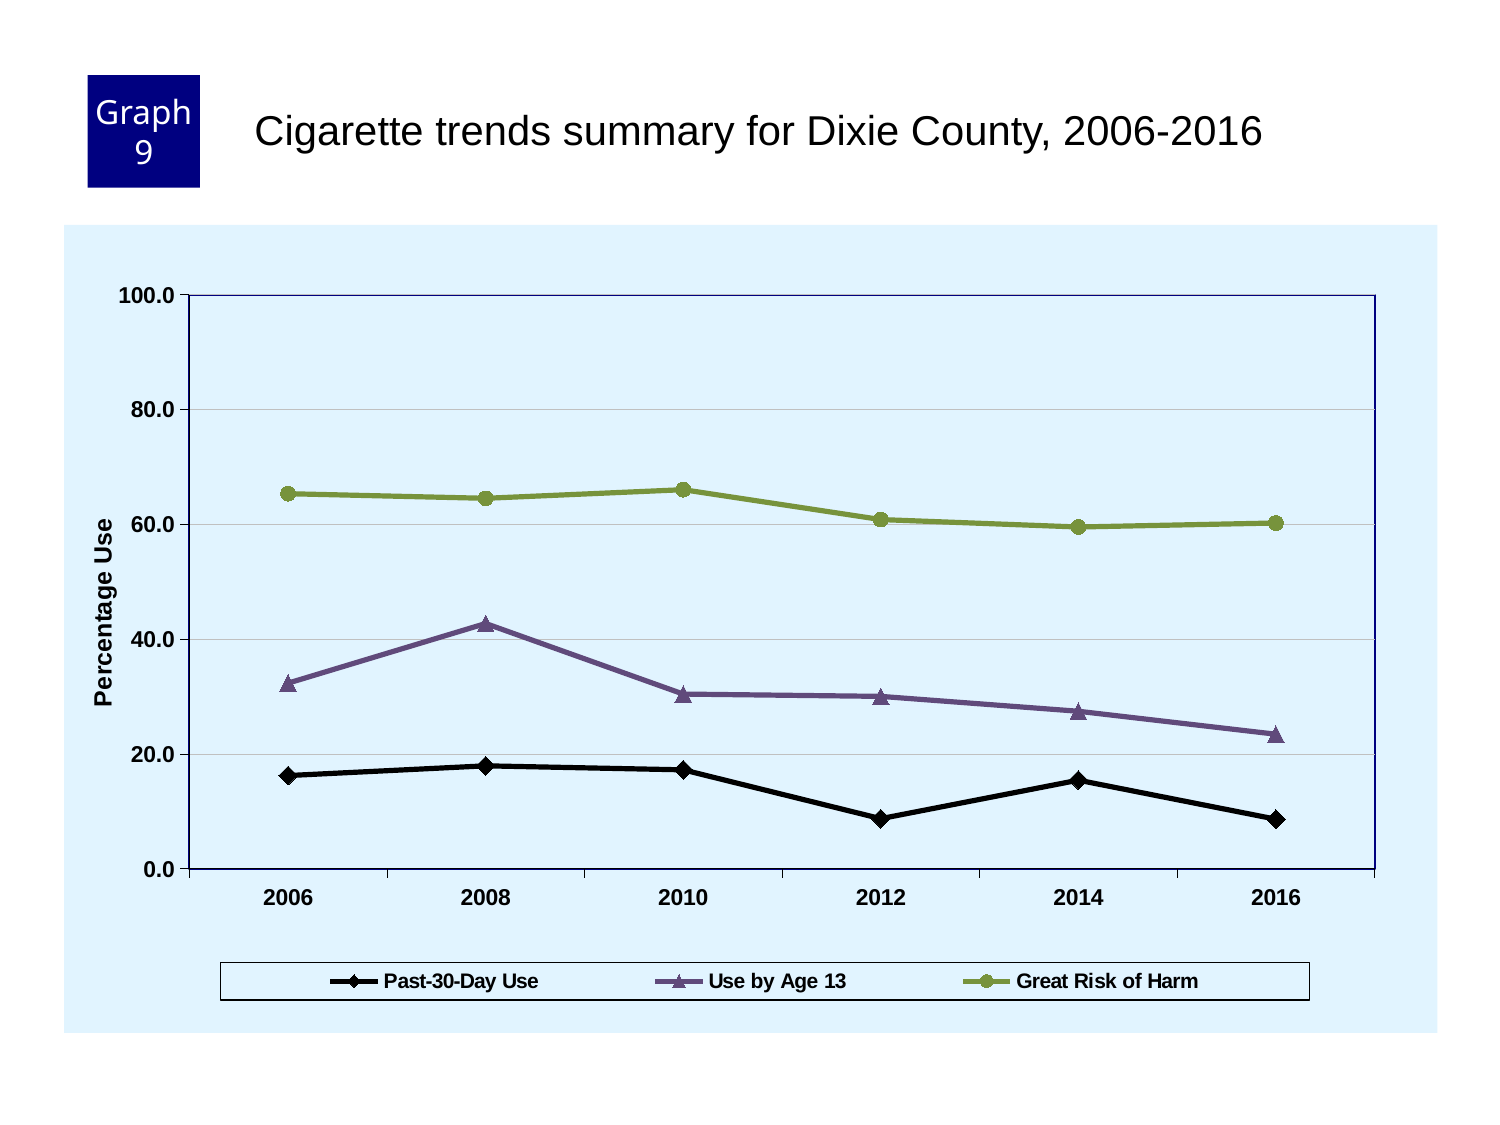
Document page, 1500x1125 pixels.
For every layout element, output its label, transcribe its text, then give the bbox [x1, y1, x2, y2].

chart [63, 224, 1438, 1034]
text_box Cigarette trends summary for Dixie County, 2006-2016 [249, 99, 1438, 224]
text_box Graph 9 [87, 75, 200, 188]
